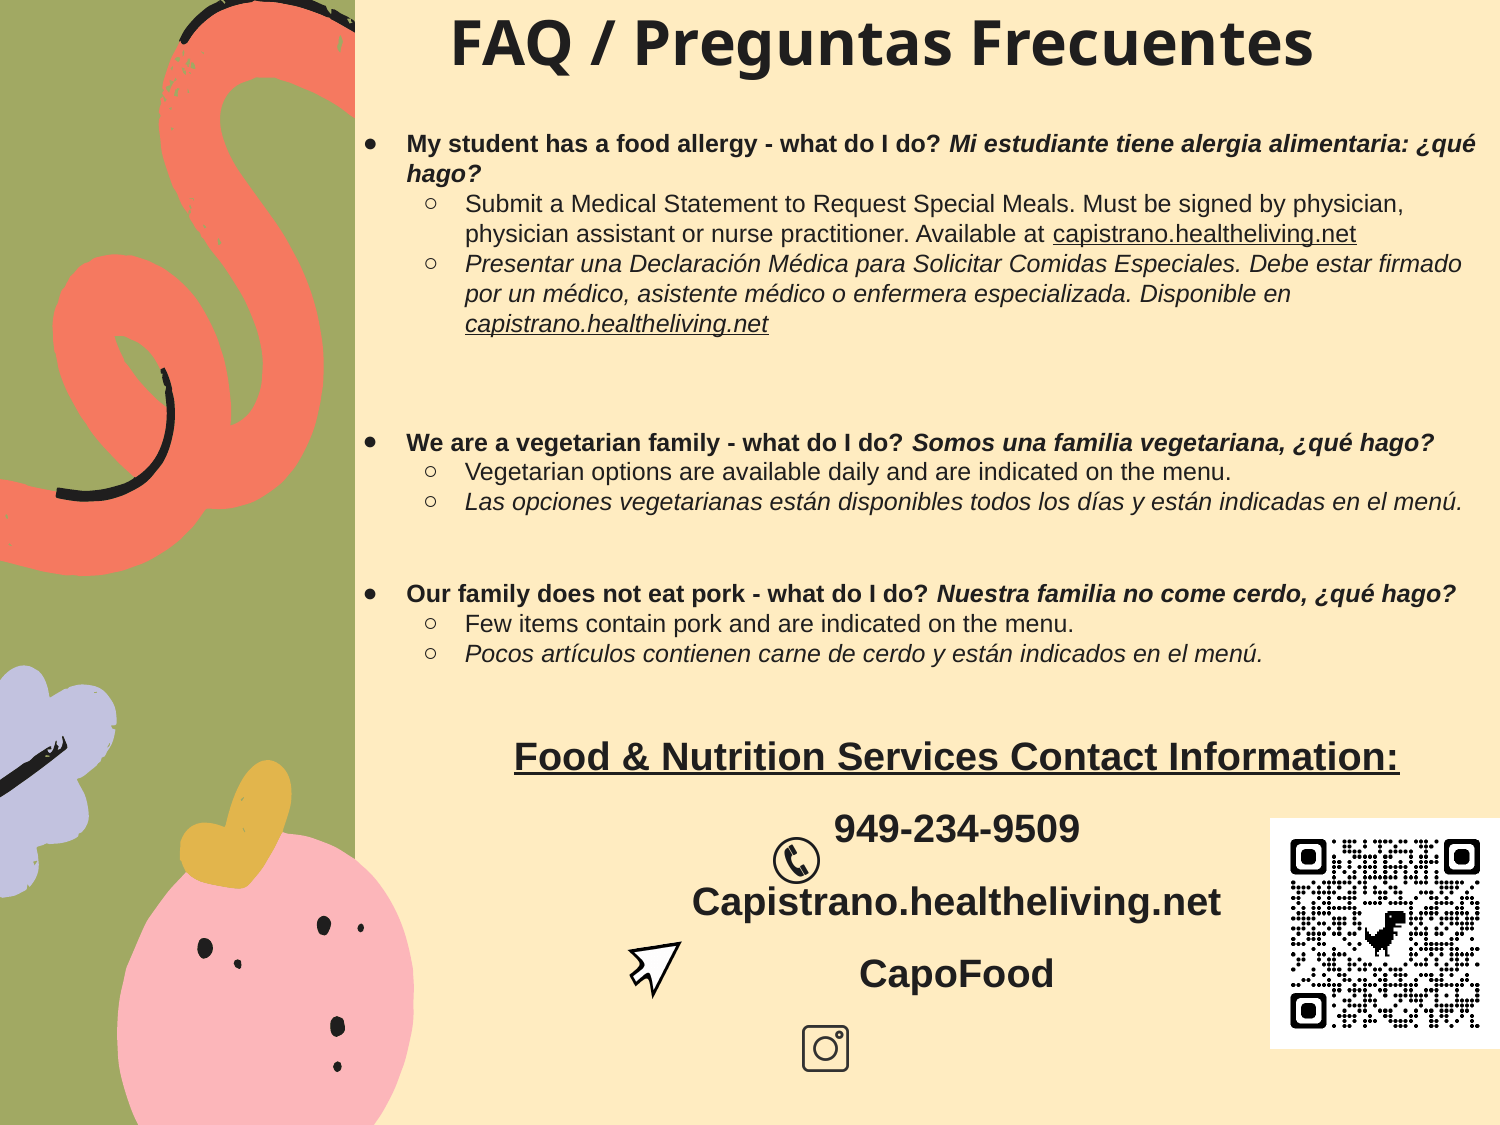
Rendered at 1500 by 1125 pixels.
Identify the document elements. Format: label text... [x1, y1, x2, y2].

picture [802, 1025, 850, 1072]
picture [1270, 818, 1500, 1049]
text_box We are a vegetarian family - what do I do? Somos una familia vegetariana, ¿qué hago? Vegetarian options are available daily and are indicated on the menu. Las opciones vegetarianas están disponibles todos los días y están indicadas en el menú. [331, 410, 1500, 531]
picture [773, 836, 821, 884]
subtitle My student has a food allergy - what do I do? Mi estudiante tiene alergia alimentaria: ¿qué hago? Submit a Medical Statement to Request Special Meals. Must be signed by physician, physician assistant or nurse practitioner. Available at capistrano.healtheliving.net Presentar una Declaración Médica para Solicitar Comidas Especiales. Debe estar firmado por un médico, asistente médico o enfermera especializada. Disponible en capistrano.healtheliving.net [331, 112, 1500, 410]
text_box Our family does not eat pork - what do I do? Nuestra familia no come cerdo, ¿qué hago? Few items contain pork and are indicated on the menu. Pocos artículos contienen carne de cerdo y están indicados en el menú. [331, 562, 1500, 683]
subtitle Food & Nutrition Services Contact Information: 949-234-9509 Capistrano.healtheliving.net CapoFood [354, 715, 1500, 1021]
title FAQ / Preguntas Frecuentes [387, 0, 1377, 112]
picture [626, 942, 690, 1002]
